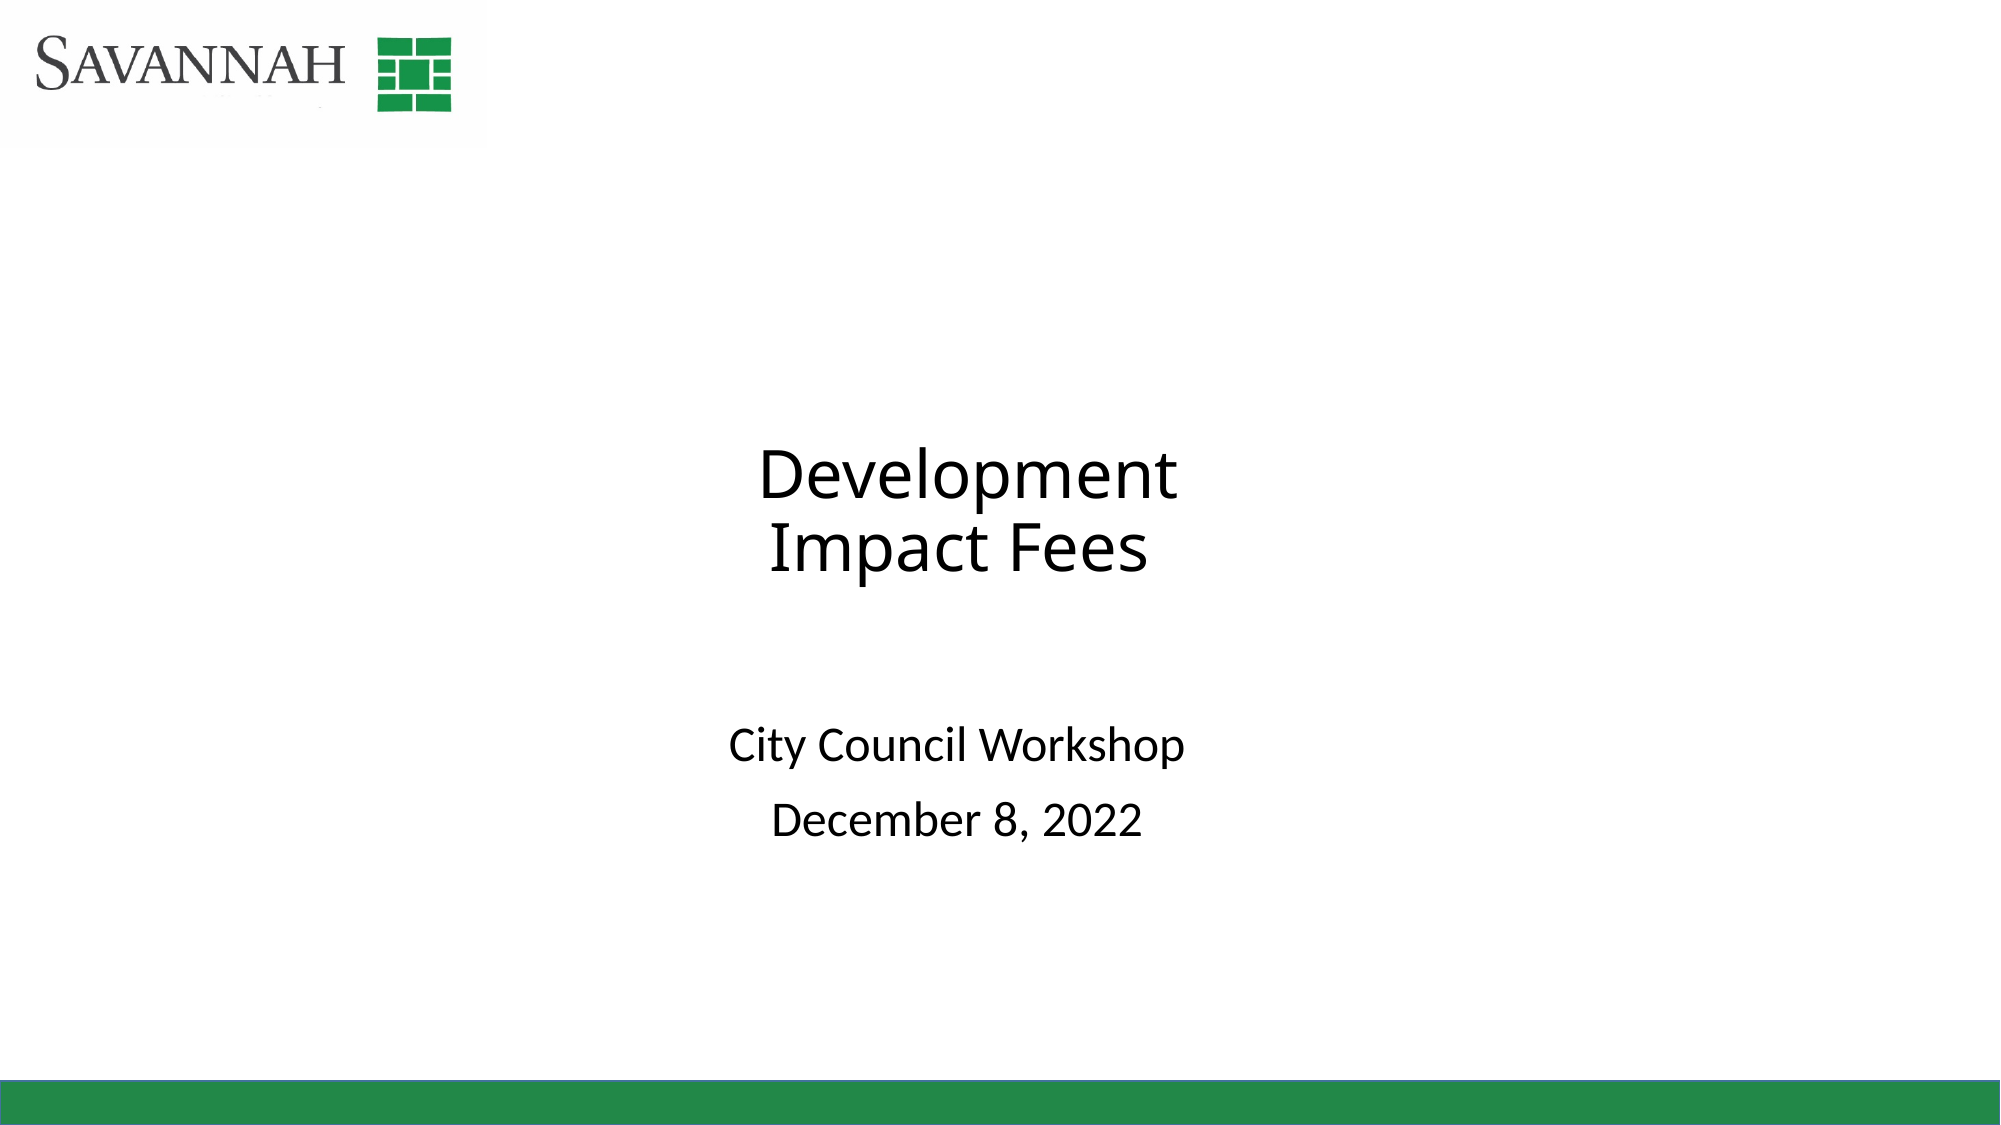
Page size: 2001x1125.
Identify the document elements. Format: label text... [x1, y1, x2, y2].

picture [0, 0, 487, 148]
subtitle City Council Workshop December 8, 2022 [207, 710, 1708, 983]
title Development Impact Fees [218, 284, 1719, 677]
text_box [0, 1080, 2000, 1125]
